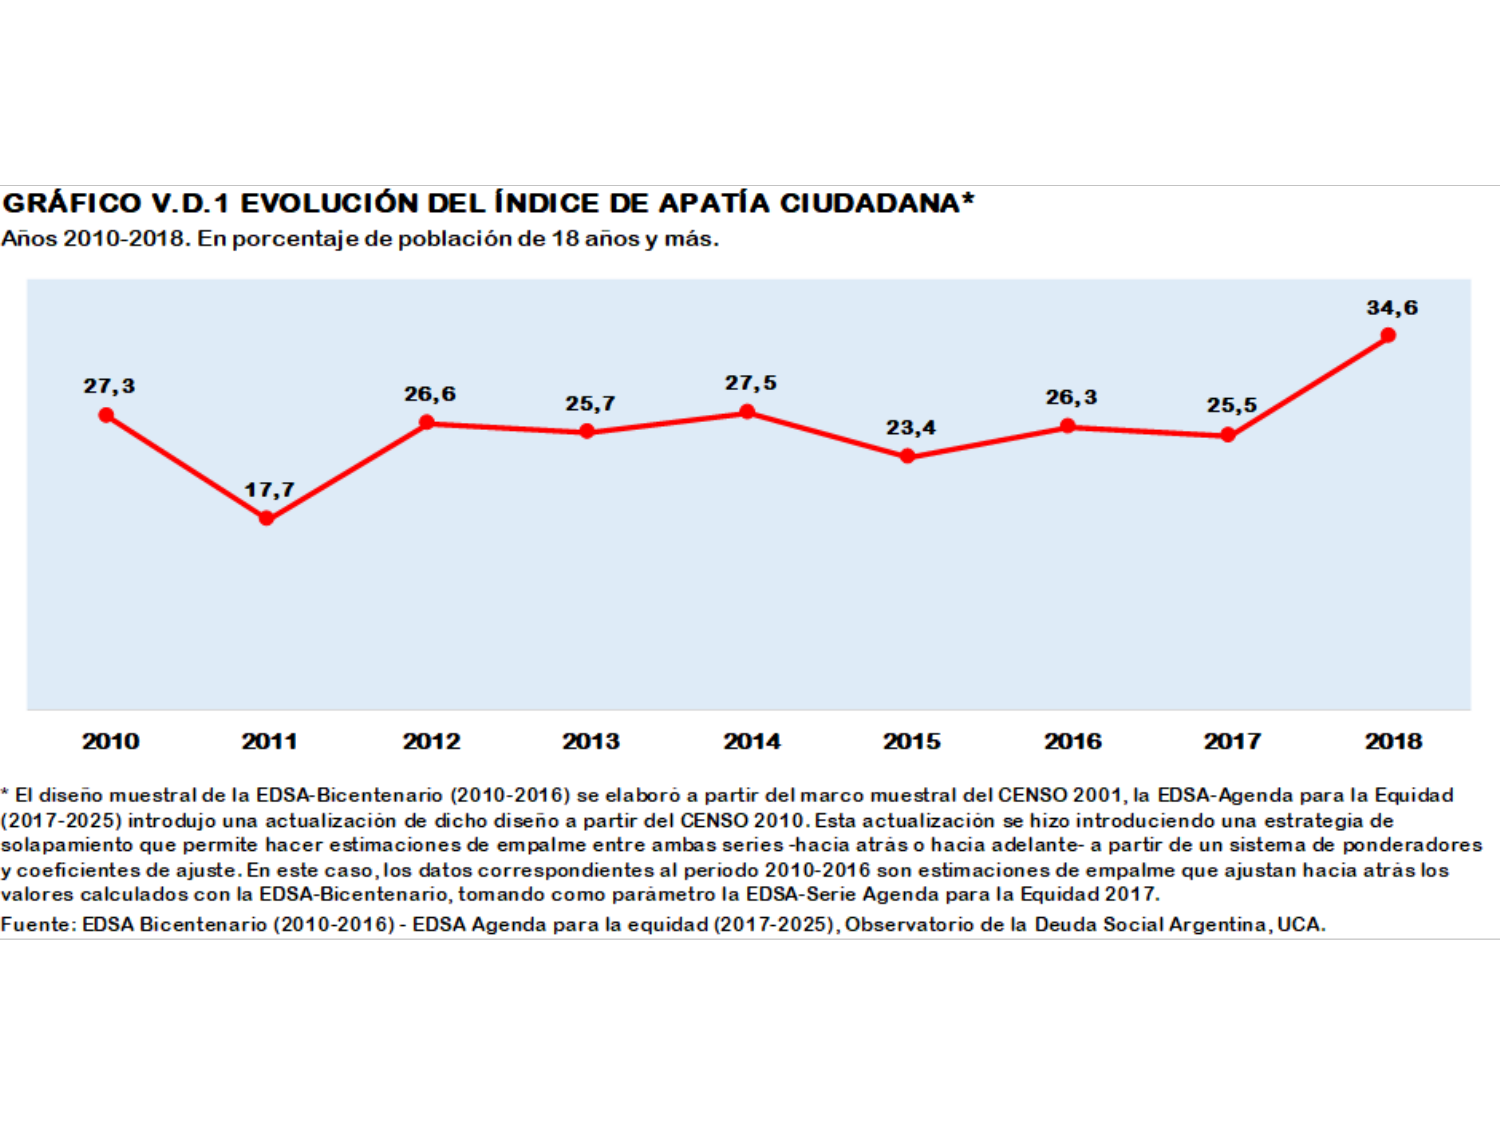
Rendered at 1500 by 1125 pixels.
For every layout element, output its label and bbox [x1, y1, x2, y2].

picture [0, 184, 1500, 941]
